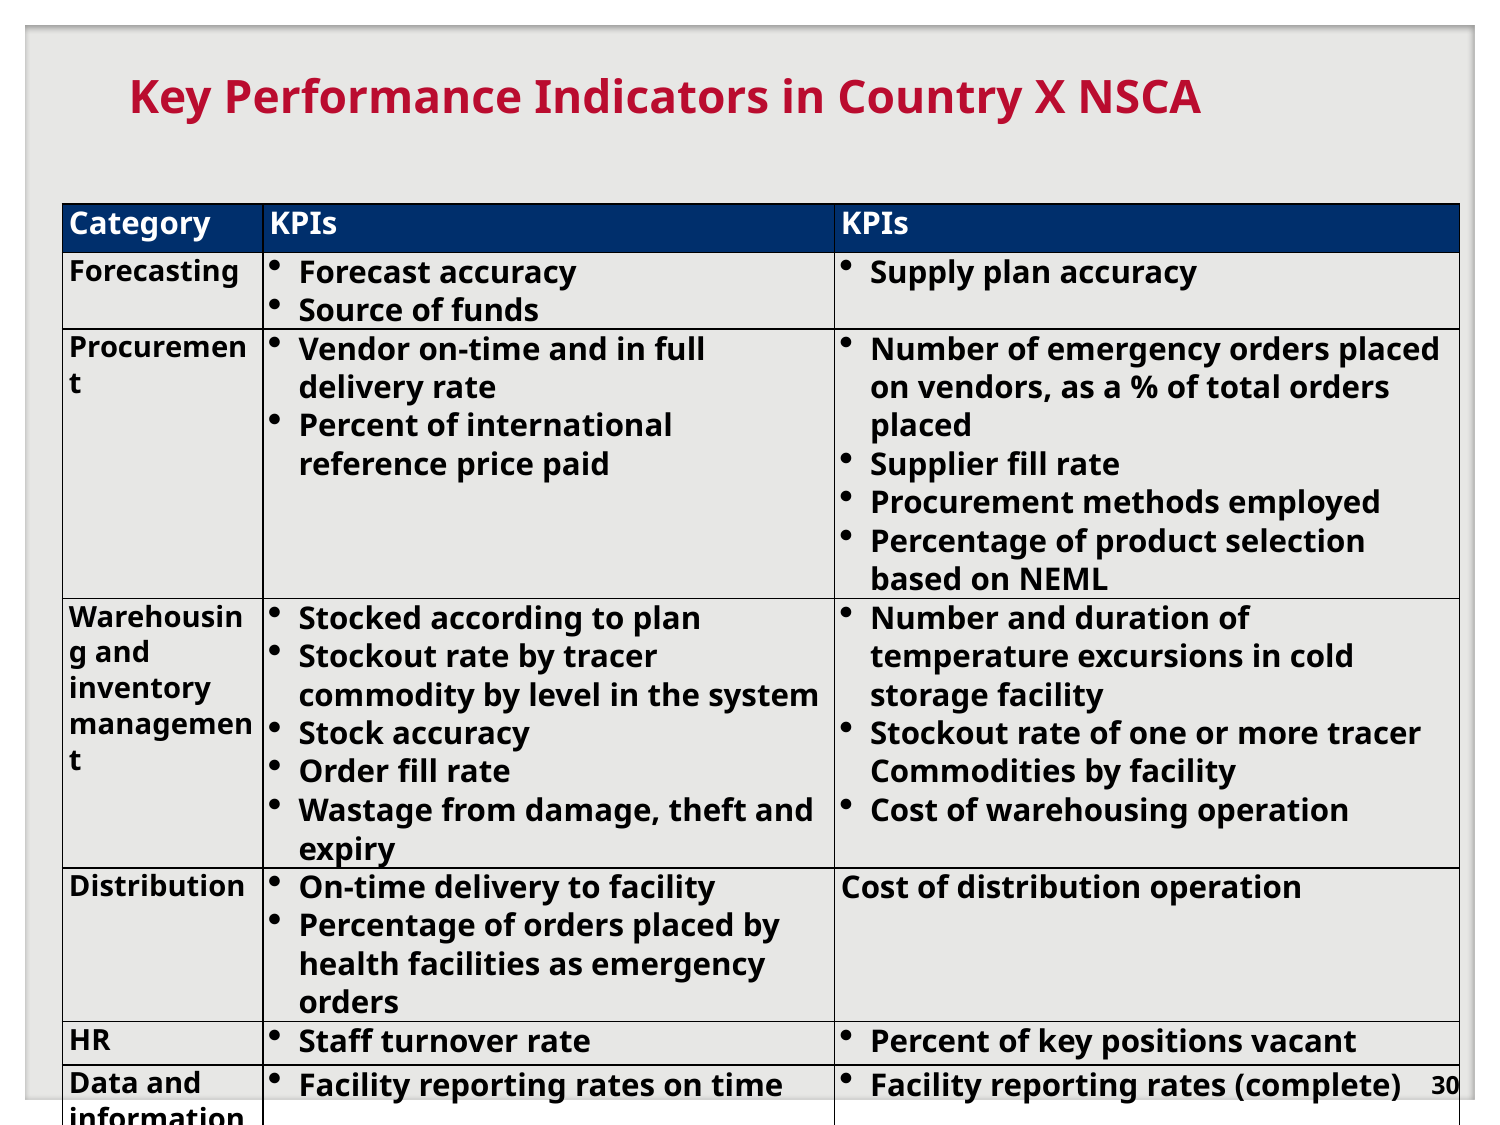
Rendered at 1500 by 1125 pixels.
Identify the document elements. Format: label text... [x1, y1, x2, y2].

table_cell Number of emergency orders placed on vendors, as a % of total orders placed Supplier fill rate Procurement methods employed Percentage of product selection based on NEML [835, 330, 1459, 598]
table_header Category [63, 205, 262, 252]
table_cell Stocked according to plan Stockout rate by tracer commodity by level in the system Stock accuracy Order fill rate Wastage from damage, theft and expiry [264, 599, 834, 867]
table_cell Percent of key positions vacant [835, 1022, 1459, 1064]
table_cell Facility reporting rates (complete) [835, 1066, 1459, 1125]
table_cell Warehousing and inventory management [63, 599, 262, 867]
table_header KPIs [264, 205, 834, 252]
table_cell Forecast accuracy Source of funds [264, 253, 834, 328]
table_cell On-time delivery to facility Percentage of orders placed by health facilities as emergency orders [264, 869, 834, 1021]
table_cell Supply plan accuracy [835, 253, 1459, 328]
table_cell Vendor on-time and in full delivery rate Percent of international reference price paid [264, 330, 834, 598]
text_box 30 [1125, 1061, 1475, 1111]
table_cell Facility reporting rates on time [264, 1066, 834, 1125]
table_cell Distribution [63, 869, 262, 1021]
table_cell Procurement [63, 330, 262, 598]
table_cell Data and information [63, 1066, 262, 1125]
table_cell Number and duration of temperature excursions in cold storage facility Stockout rate of one or more tracer Commodities by facility Cost of warehousing operation [835, 599, 1459, 867]
table_cell Cost of distribution operation [835, 869, 1459, 1021]
table_cell HR [63, 1022, 262, 1064]
table_header KPIs [835, 205, 1459, 252]
title Key Performance Indicators in Country X NSCA [113, 60, 1363, 163]
table_cell Forecasting [63, 253, 262, 328]
table_cell Staff turnover rate [264, 1022, 834, 1064]
